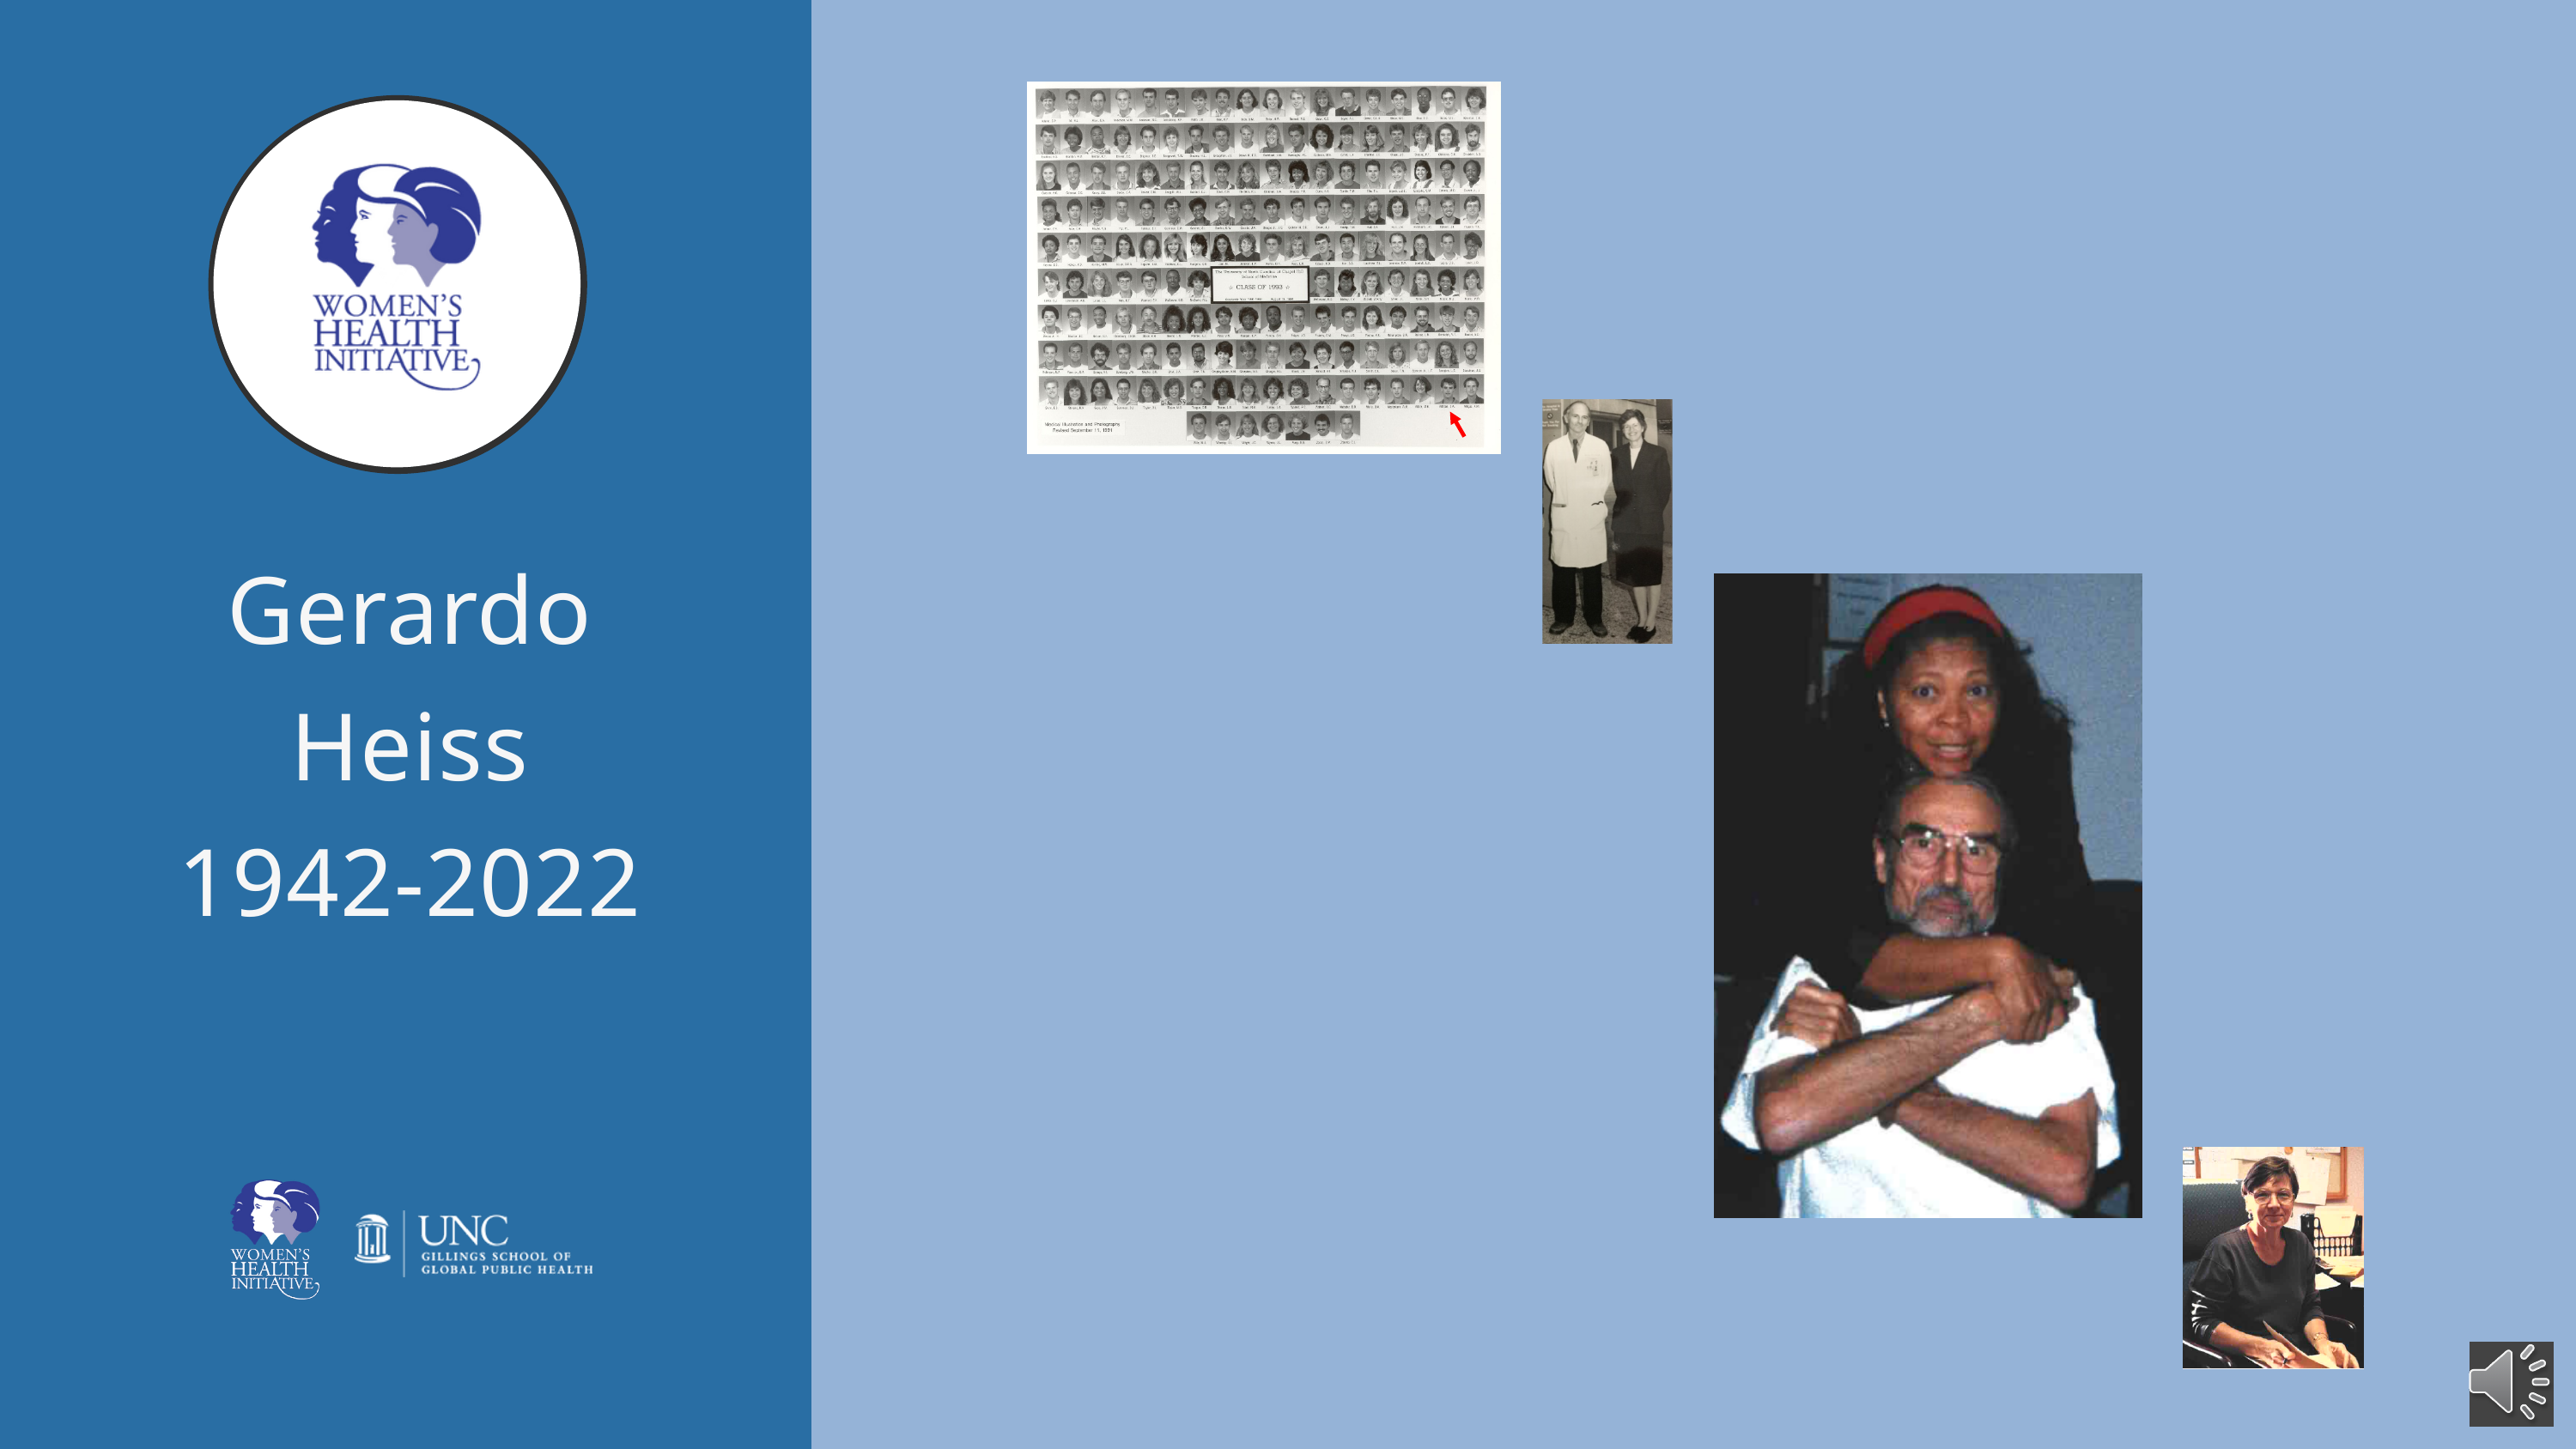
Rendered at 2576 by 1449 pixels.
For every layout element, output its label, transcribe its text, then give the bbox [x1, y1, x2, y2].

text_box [226, 1178, 592, 1307]
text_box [1027, 81, 2364, 1369]
picture [2468, 1341, 2555, 1428]
text_box [0, 0, 811, 1449]
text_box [208, 94, 588, 475]
text_box Gerardo Heiss 1942-2022 [70, 526, 750, 936]
